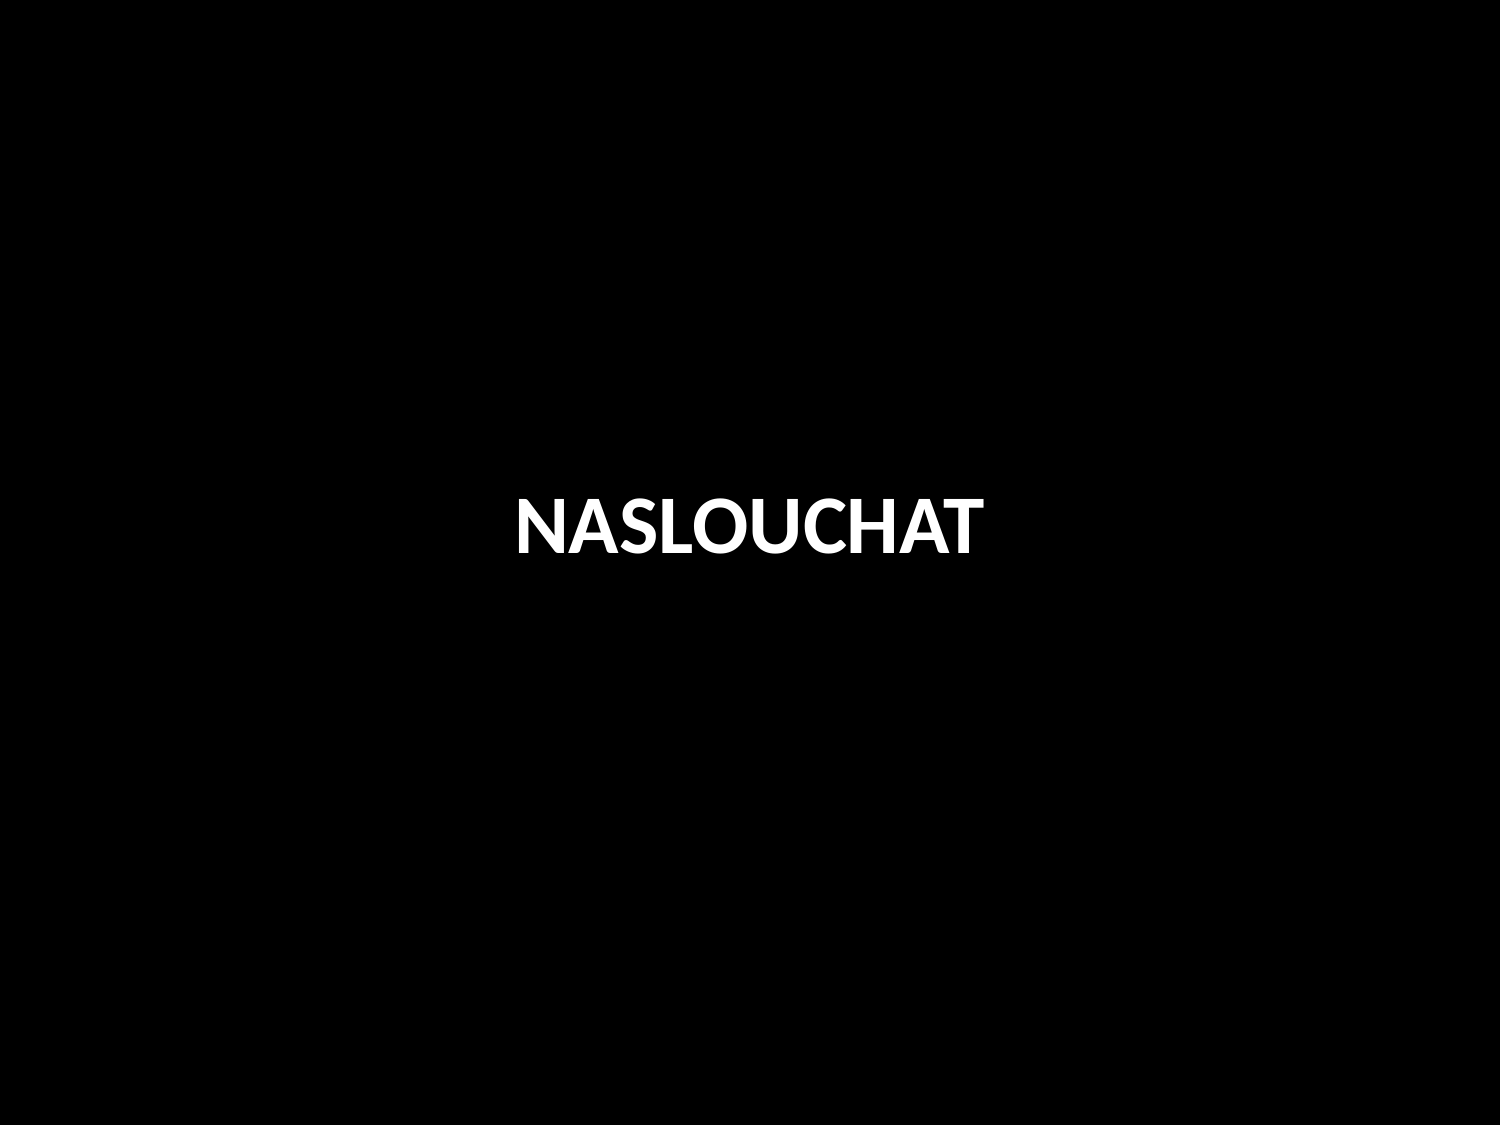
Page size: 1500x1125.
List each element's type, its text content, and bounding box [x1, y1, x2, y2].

title Naslouchat [112, 408, 1388, 633]
